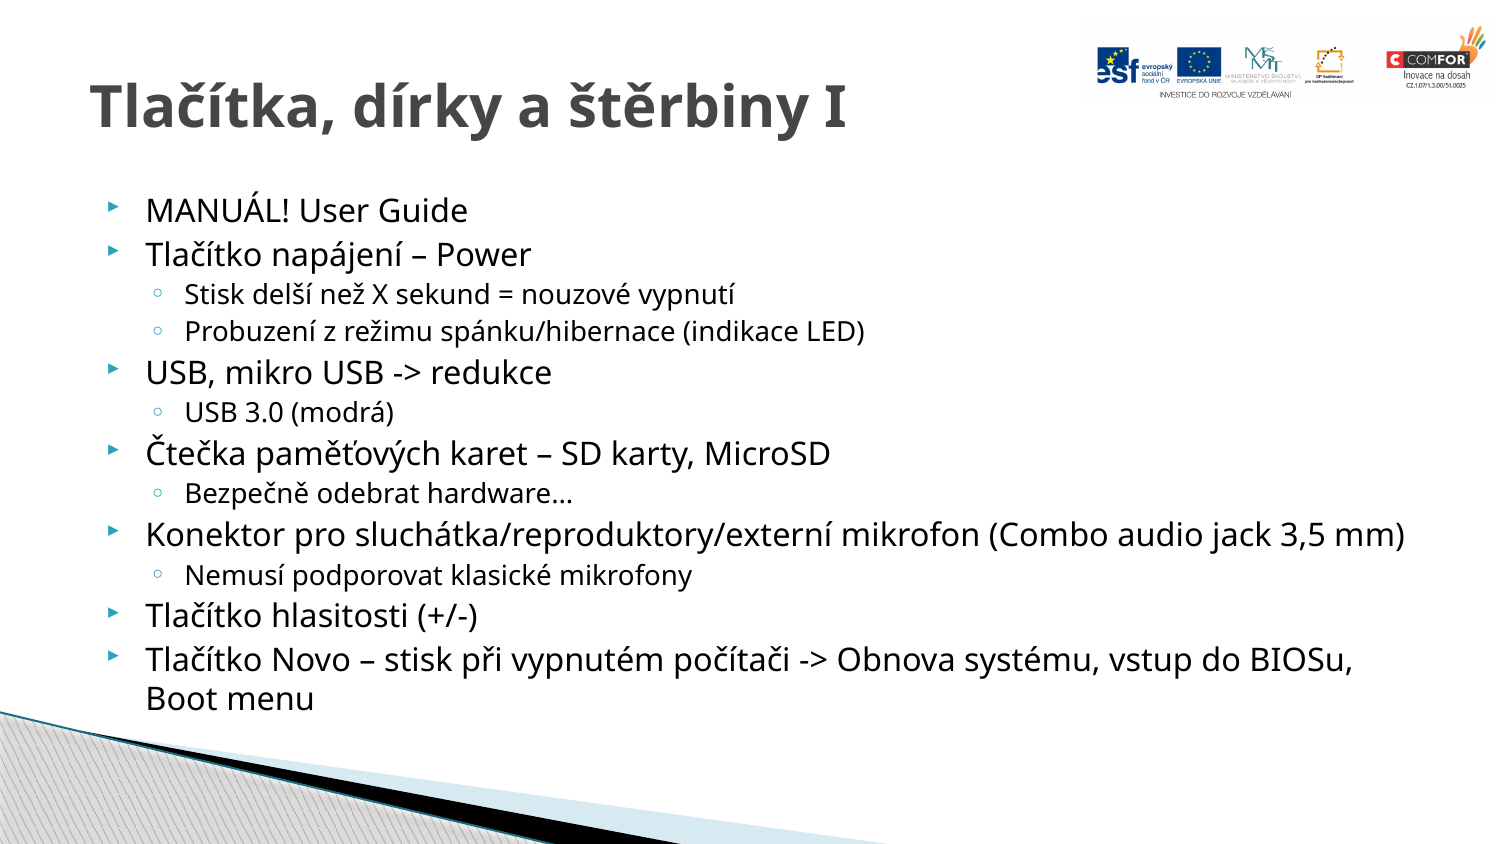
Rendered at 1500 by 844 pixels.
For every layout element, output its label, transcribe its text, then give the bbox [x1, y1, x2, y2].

picture [1084, 20, 1495, 102]
list MANUÁL! User Guide Tlačítko napájení – Power Stisk delší než X sekund = nouzové vypnutí Probuzení z režimu spánku/hibernace (indikace LED) USB, mikro USB -> redukce USB 3.0 (modrá) Čtečka paměťových karet – SD karty, MicroSD Bezpečně odebrat hardware… Konektor pro sluchátka/reproduktory/externí mikrofon (Combo audio jack 3,5 mm) Nemusí podporovat klasické mikrofony Tlačítko hlasitosti (+/-) Tlačítko Novo – stisk při vypnutém počítači -> Obnova systému, vstup do BIOSu, Boot menu [75, 182, 1425, 740]
title Tlačítka, dírky a štěrbiny I [75, 33, 1010, 175]
